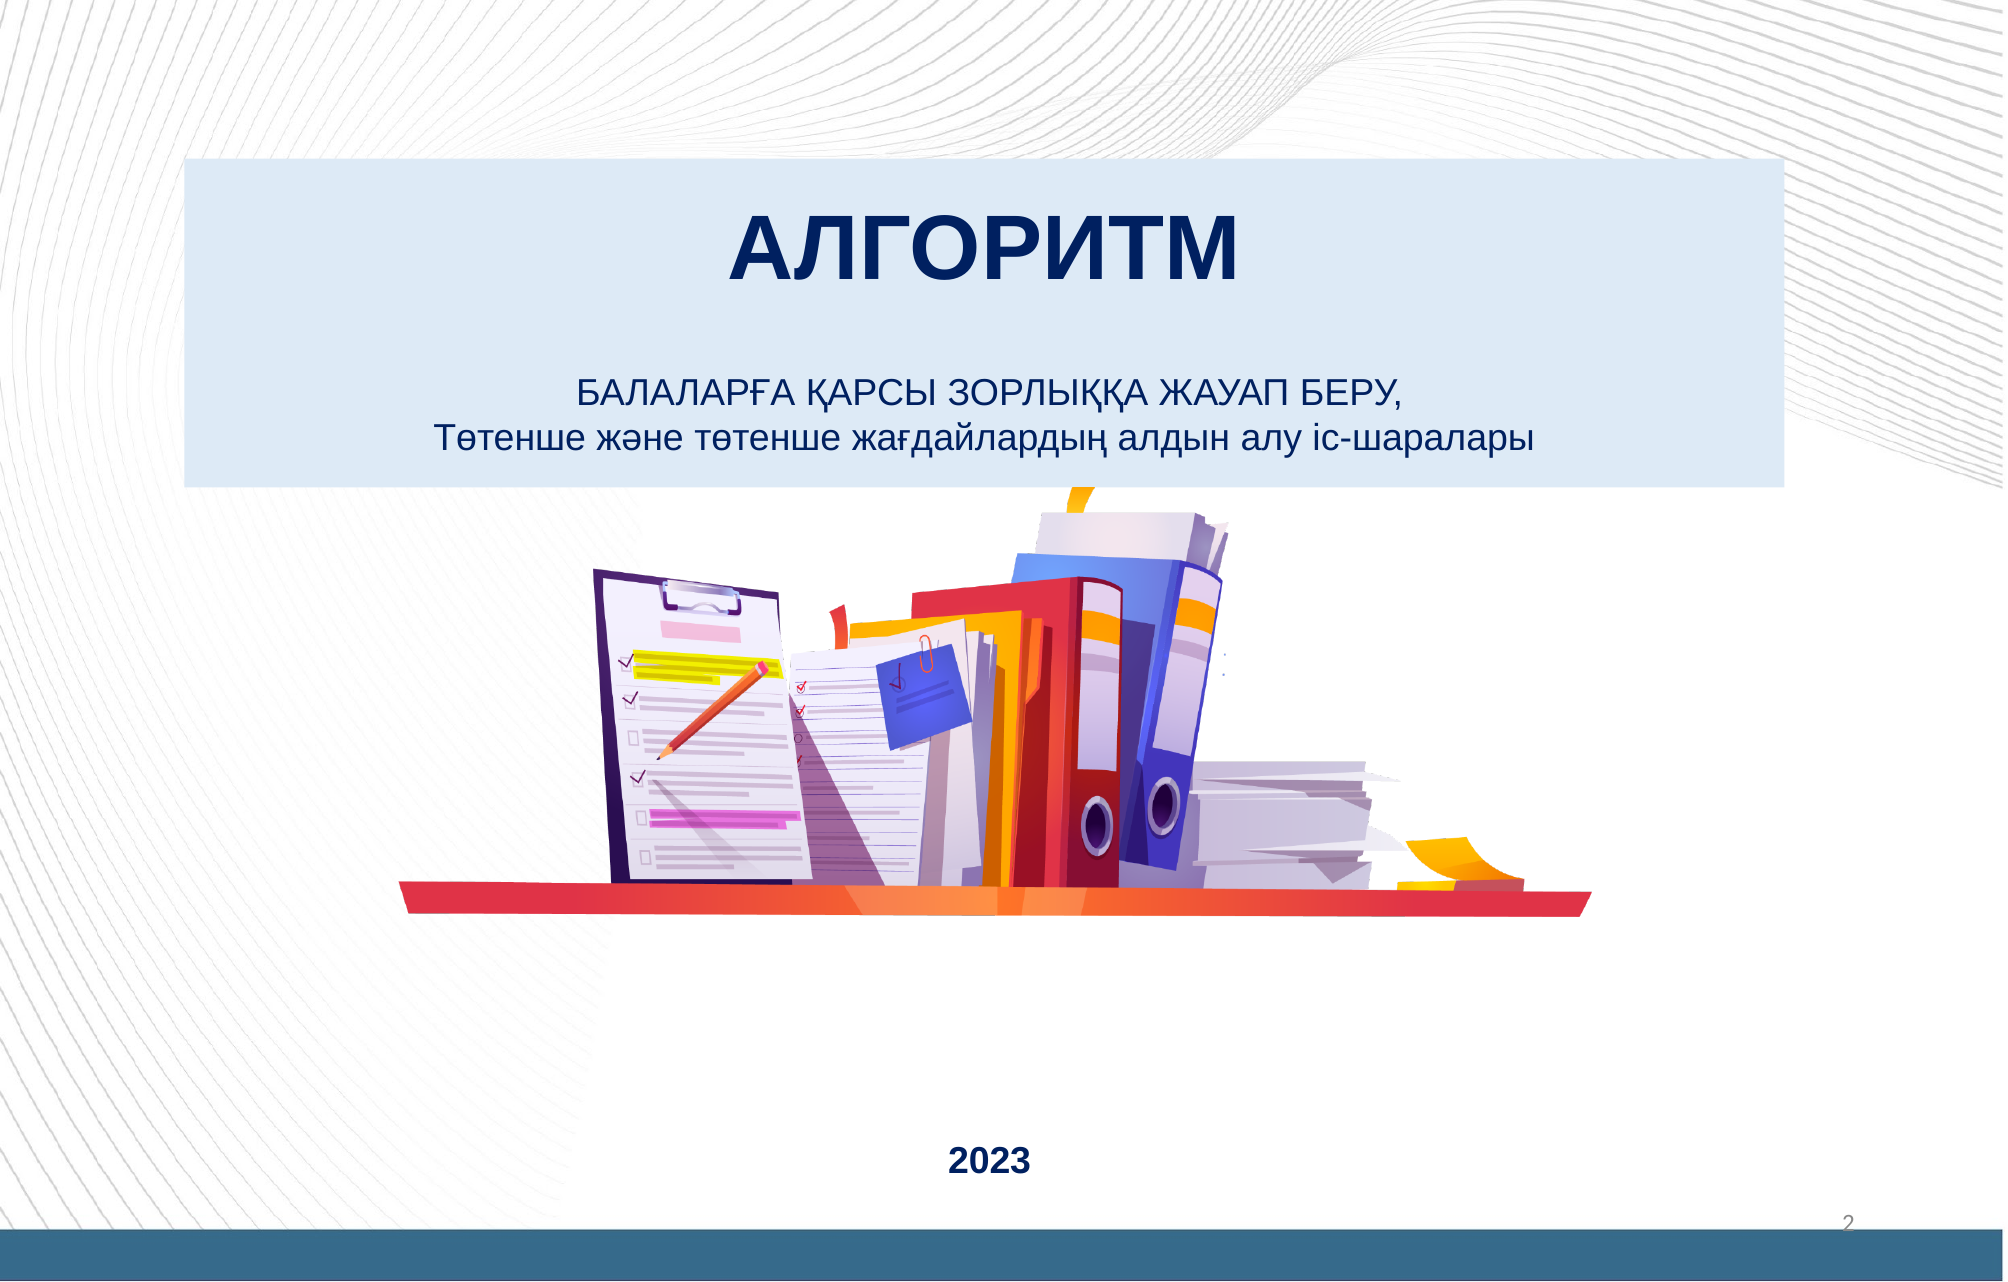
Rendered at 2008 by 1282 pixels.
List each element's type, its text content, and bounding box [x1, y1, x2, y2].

text_box 2023 [181, 1122, 1809, 1219]
text_box [0, 0, 2008, 1282]
picture [398, 487, 1592, 917]
text_box АЛГОРИТМ БАЛАЛАРҒА ҚАРСЫ ЗОРЛЫҚҚА ЖАУАП БЕРУ, Төтенше және төтенше жағдайлардың алдын алу іс-шаралары [184, 158, 1785, 488]
slide_number 2 [1418, 1187, 1870, 1256]
